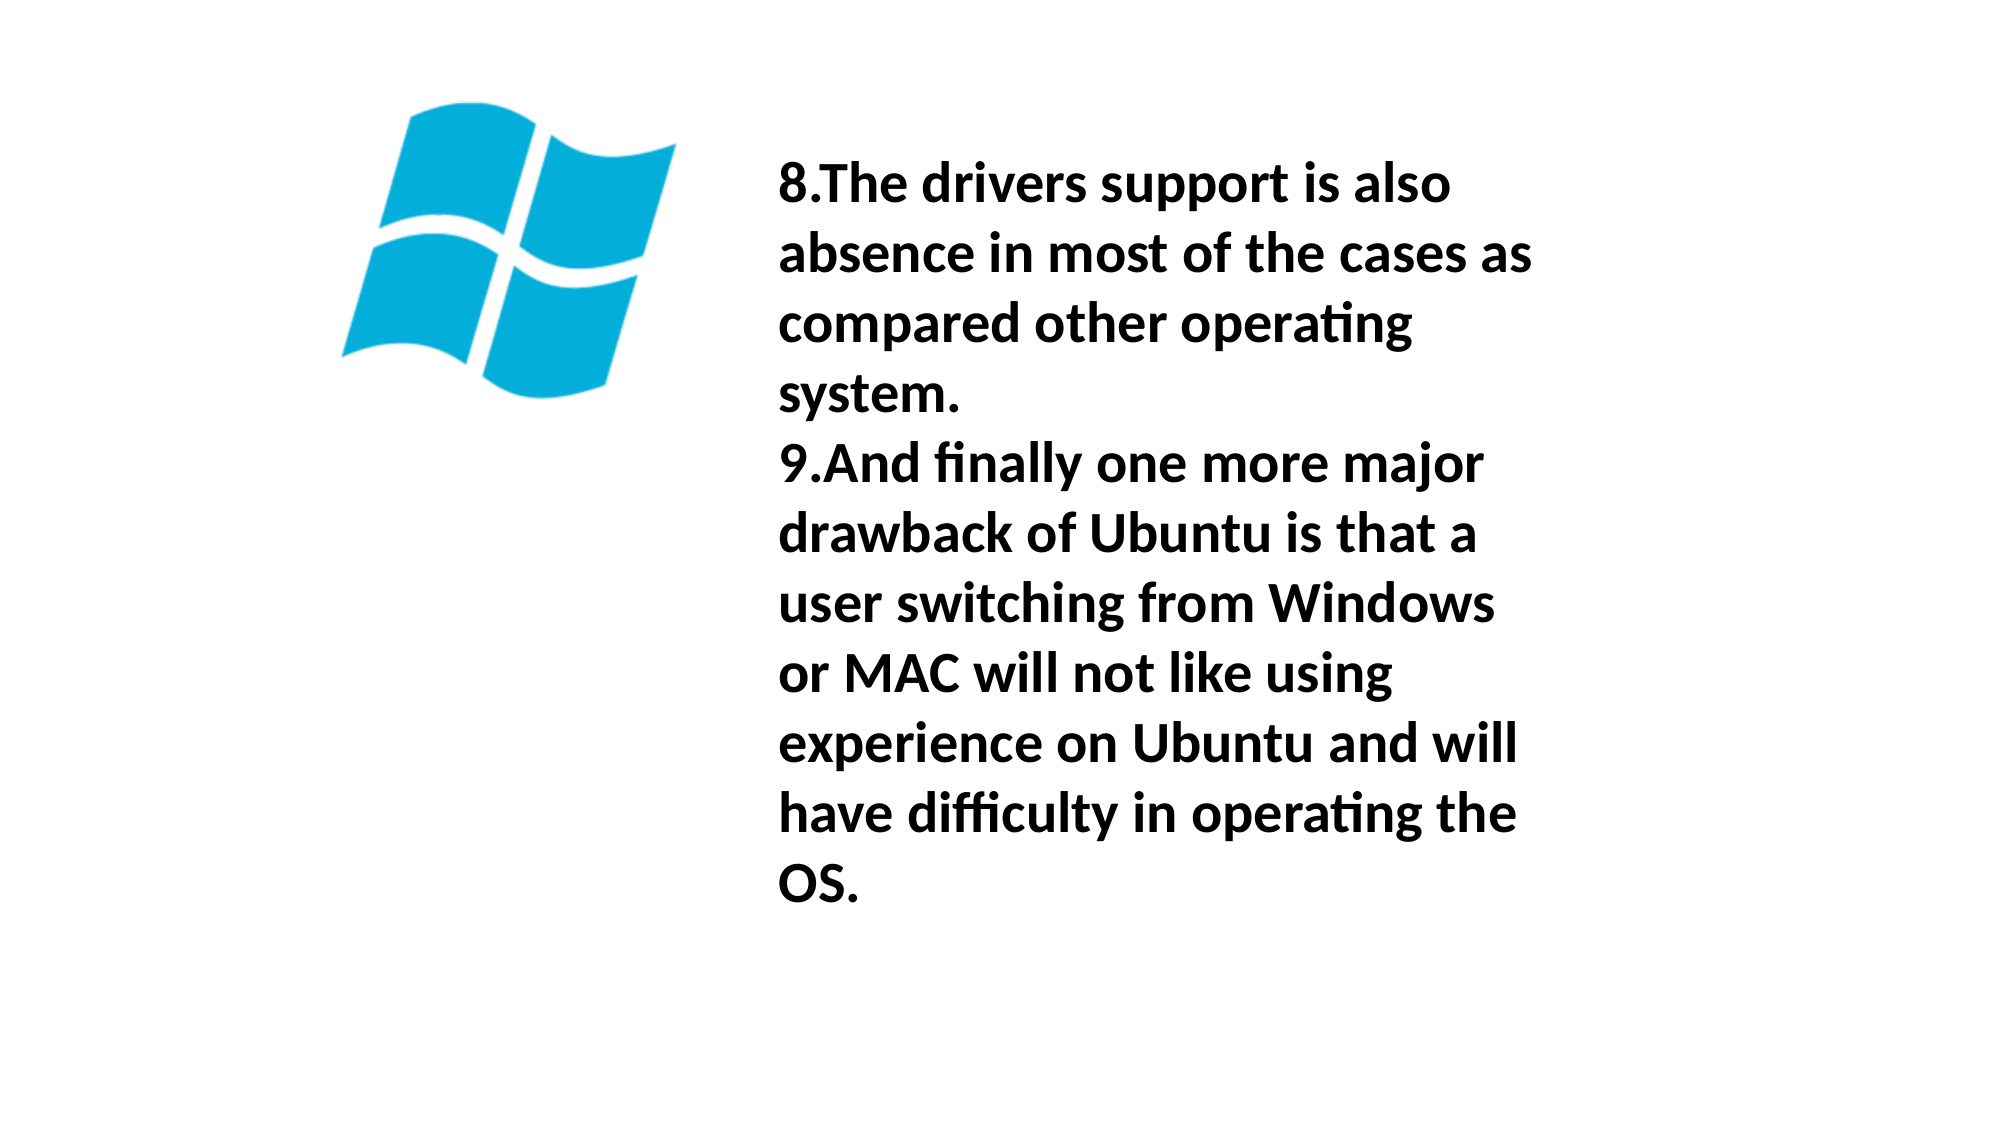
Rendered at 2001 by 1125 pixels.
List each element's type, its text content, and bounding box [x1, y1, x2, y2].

text_box 8.The drivers support is also absence in most of the cases as compared other operating system. 9.And finally one more major drawback of Ubuntu is that a user switching from Windows or MAC will not like using experience on Ubuntu and will have difficulty in operating the OS. [763, 137, 1567, 967]
picture [338, 77, 683, 423]
